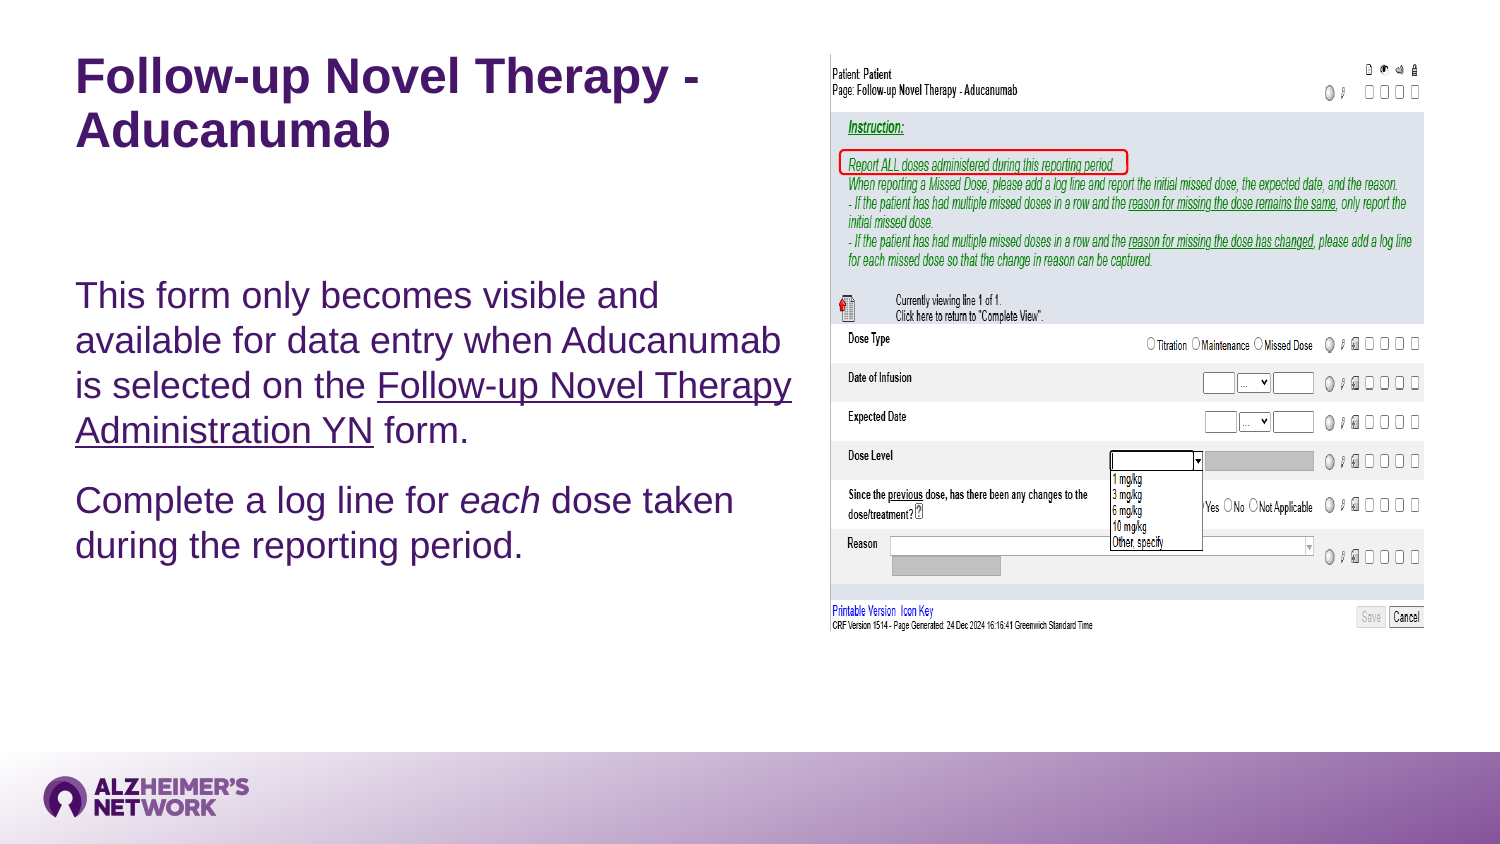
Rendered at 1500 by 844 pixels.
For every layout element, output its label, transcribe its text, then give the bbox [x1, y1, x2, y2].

picture [829, 50, 1425, 712]
list This form only becomes visible and available for data entry when Aducanumab is selected on the Follow-up Novel Therapy Administration YN form. Complete a log line for each dose taken during the reporting period. [75, 271, 800, 712]
list Follow-up Novel Therapy - Aducanumab [75, 50, 800, 250]
picture [35, 768, 258, 829]
